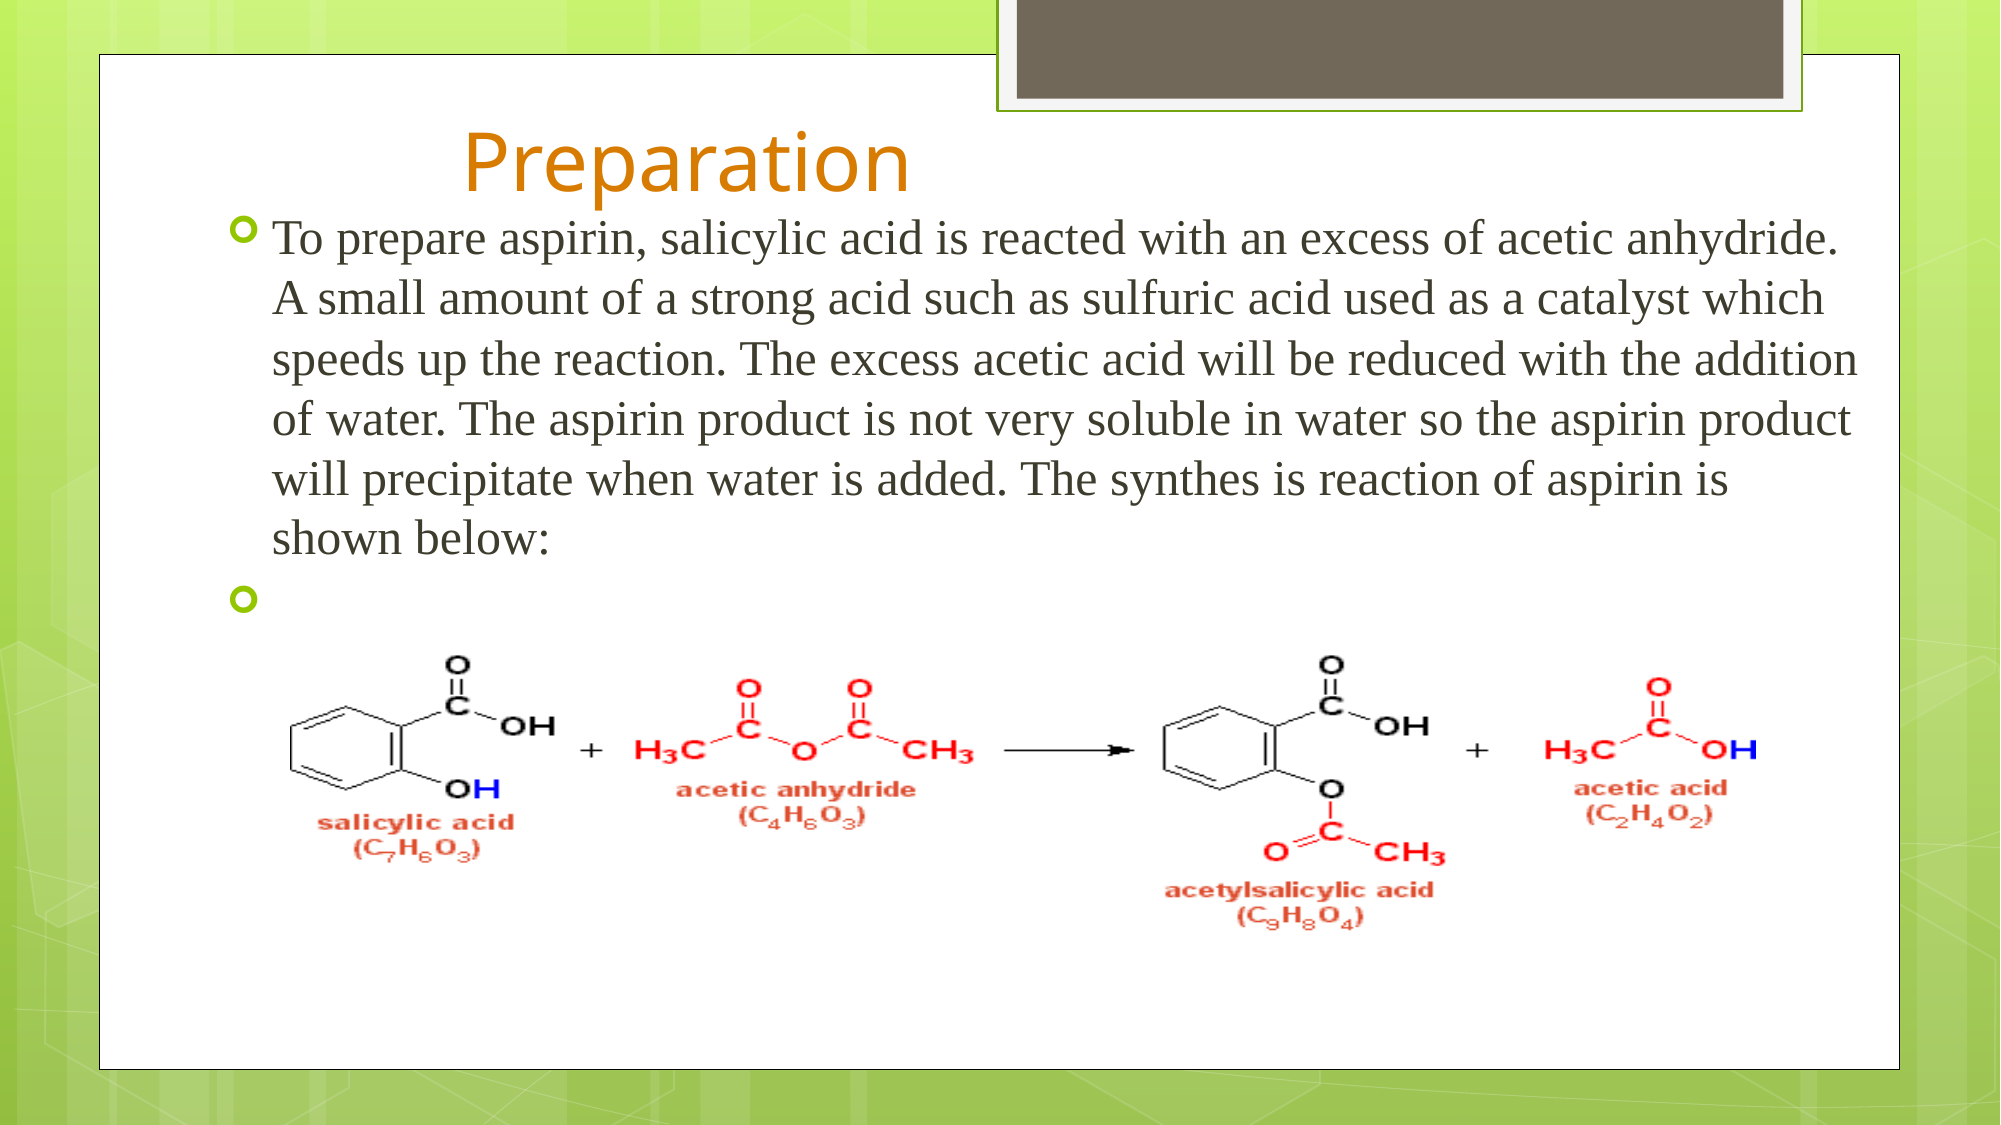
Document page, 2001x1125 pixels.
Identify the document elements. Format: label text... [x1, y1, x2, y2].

title Preparation [425, 102, 1888, 216]
list To prepare aspirin, salicylic acid is reacted with an excess of acetic anhydride. A small amount of a strong acid such as sulfuric acid used as a catalyst which speeds up the reaction. The excess acetic acid will be reduced with the addition of water. The aspirin product is not very soluble in water so the aspirin product will precipitate when water is added. The synthes is reaction of aspirin is shown below: [200, 197, 1878, 1032]
picture [289, 651, 1756, 932]
